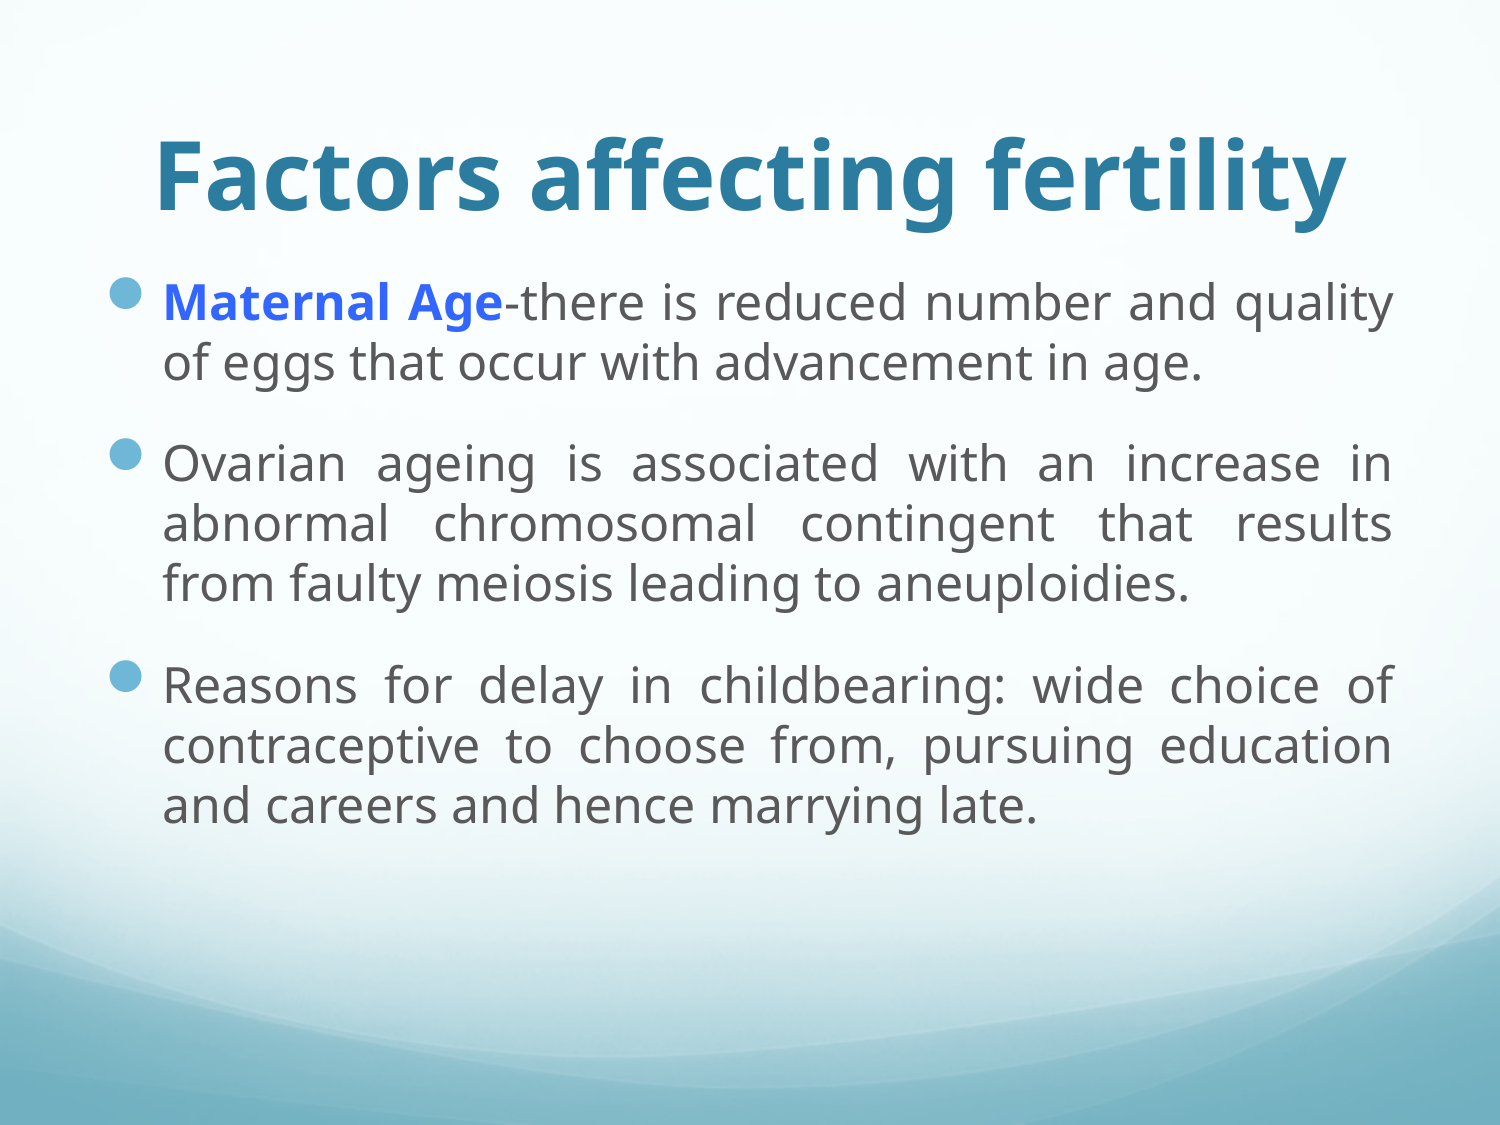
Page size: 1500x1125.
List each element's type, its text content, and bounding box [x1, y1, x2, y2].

title Factors affecting fertility [90, 17, 1410, 237]
list Maternal Age-there is reduced number and quality of eggs that occur with advancement in age. Ovarian ageing is associated with an increase in abnormal chromosomal contingent that results from faulty meiosis leading to aneuploidies. Reasons for delay in childbearing: wide choice of contraceptive to choose from, pursuing education and careers and hence marrying late. [90, 262, 1410, 975]
